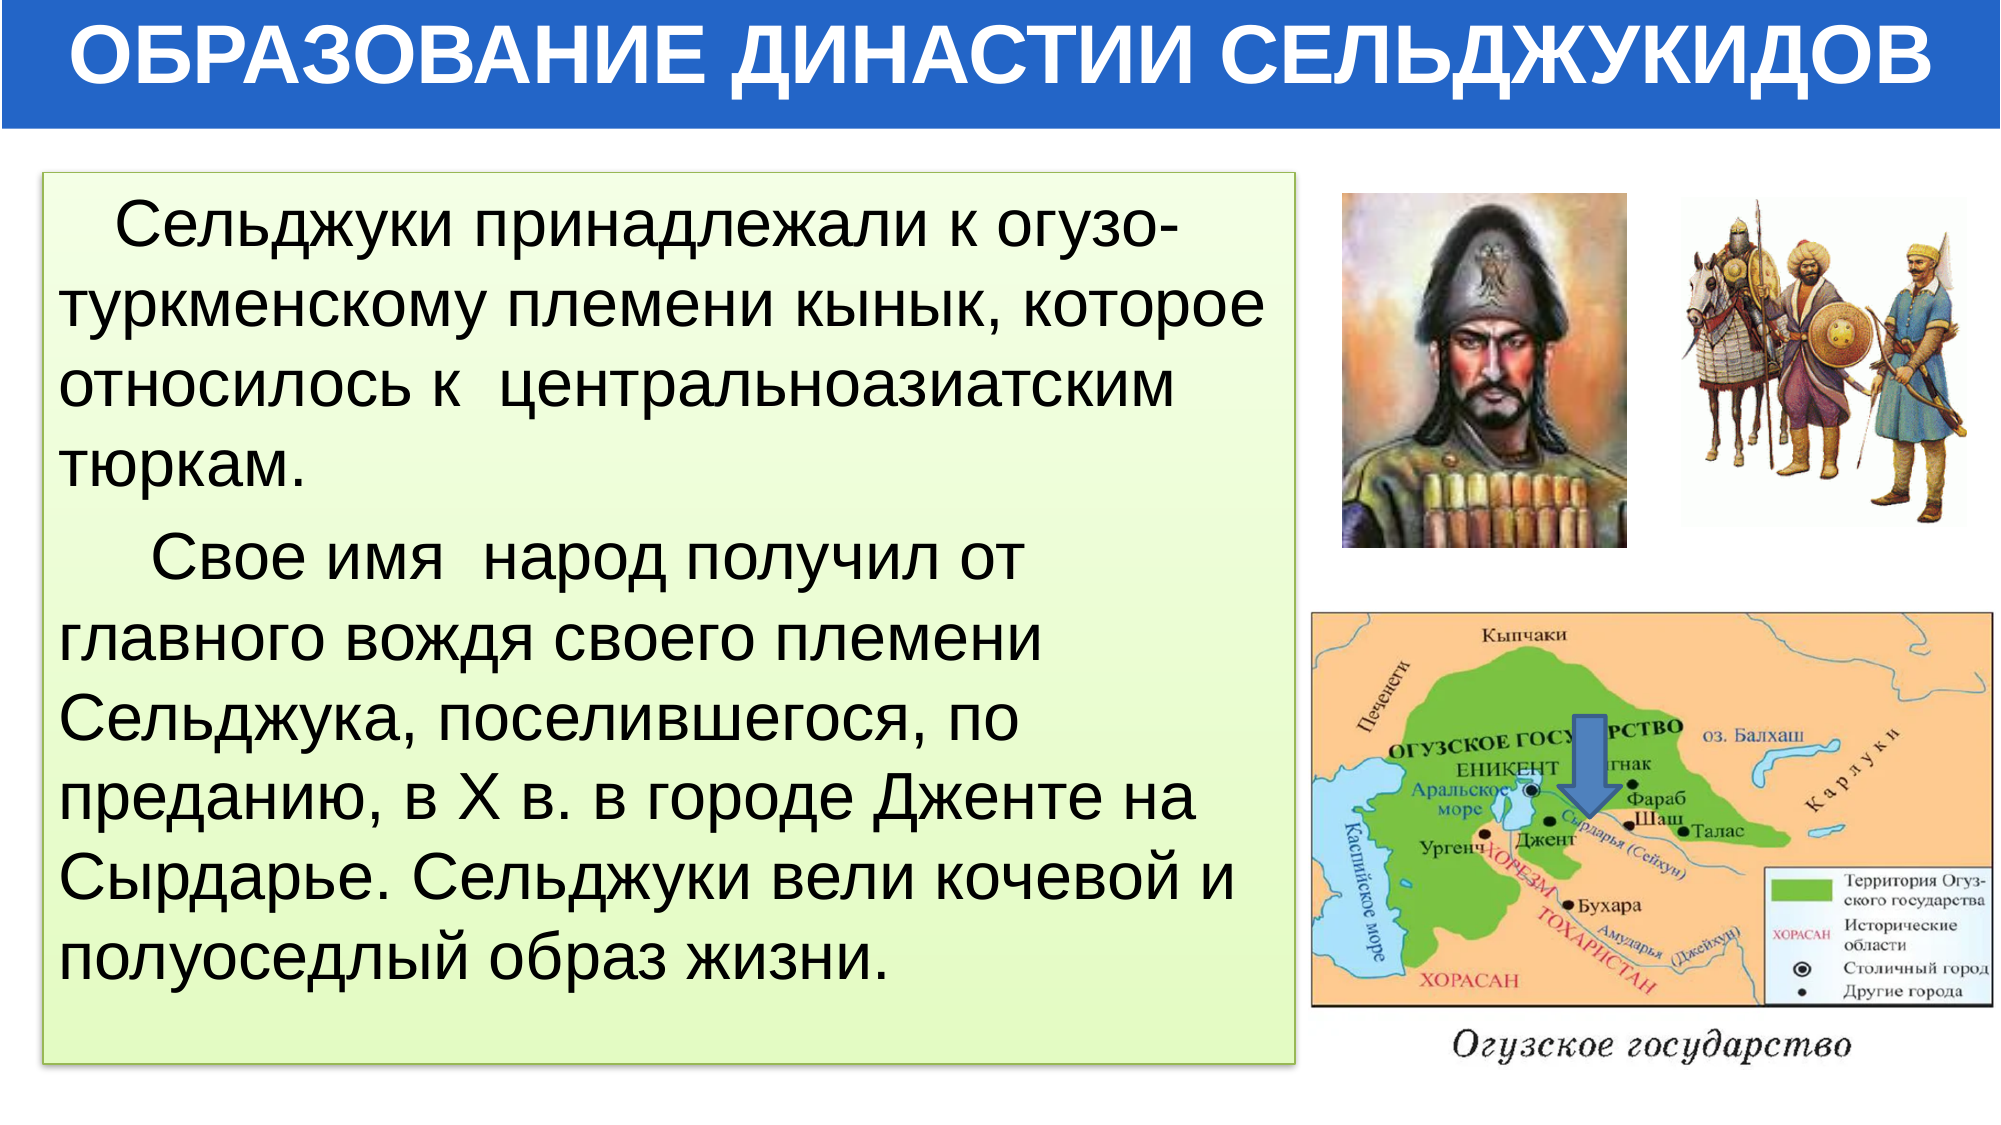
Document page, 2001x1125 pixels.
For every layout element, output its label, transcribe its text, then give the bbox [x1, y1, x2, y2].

picture [1681, 197, 1967, 528]
picture [1307, 609, 1996, 1070]
text_box ОБРАЗОВАНИЕ ДИНАСТИИ СЕЛЬДЖУКИДОВ [2, 0, 2000, 129]
list Сельджуки принадлежали к огузо-туркменскому племени кынык, которое относилось к центральноазиатским тюркам. Свое имя народ получил от главного вождя своего племени Сельджука, поселившегося, по преданию, в Х в. в городе Дженте на Сырдарье. Сельджуки вели кочевой и полуоседлый образ жизни. [42, 172, 1296, 1065]
picture [1342, 192, 1627, 548]
